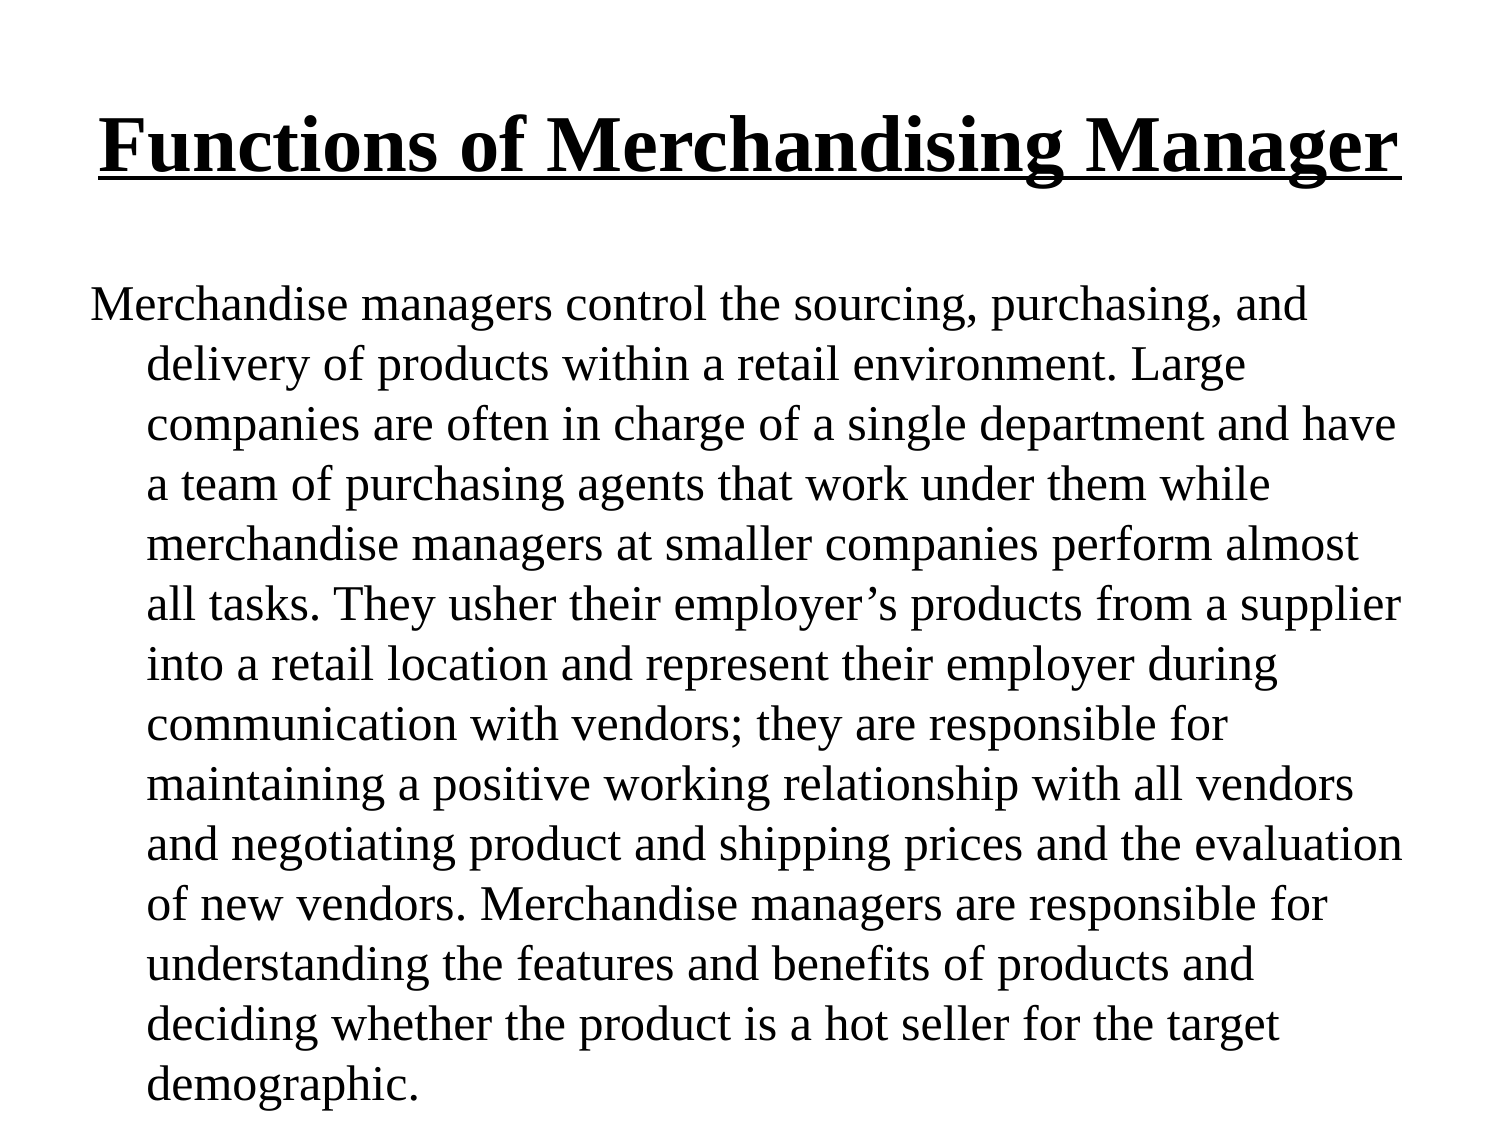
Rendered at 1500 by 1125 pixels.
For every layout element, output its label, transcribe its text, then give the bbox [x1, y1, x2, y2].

list Merchandise managers control the sourcing, purchasing, and delivery of products within a retail environment. Large companies are often in charge of a single department and have a team of purchasing agents that work under them while merchandise managers at smaller companies perform almost all tasks. They usher their employer’s products from a supplier into a retail location and represent their employer during communication with vendors; they are responsible for maintaining a positive working relationship with all vendors and negotiating product and shipping prices and the evaluation of new vendors. Merchandise managers are responsible for understanding the features and benefits of products and deciding whether the product is a hot seller for the target demographic. [75, 262, 1425, 1005]
title Functions of Merchandising Manager [75, 45, 1425, 233]
